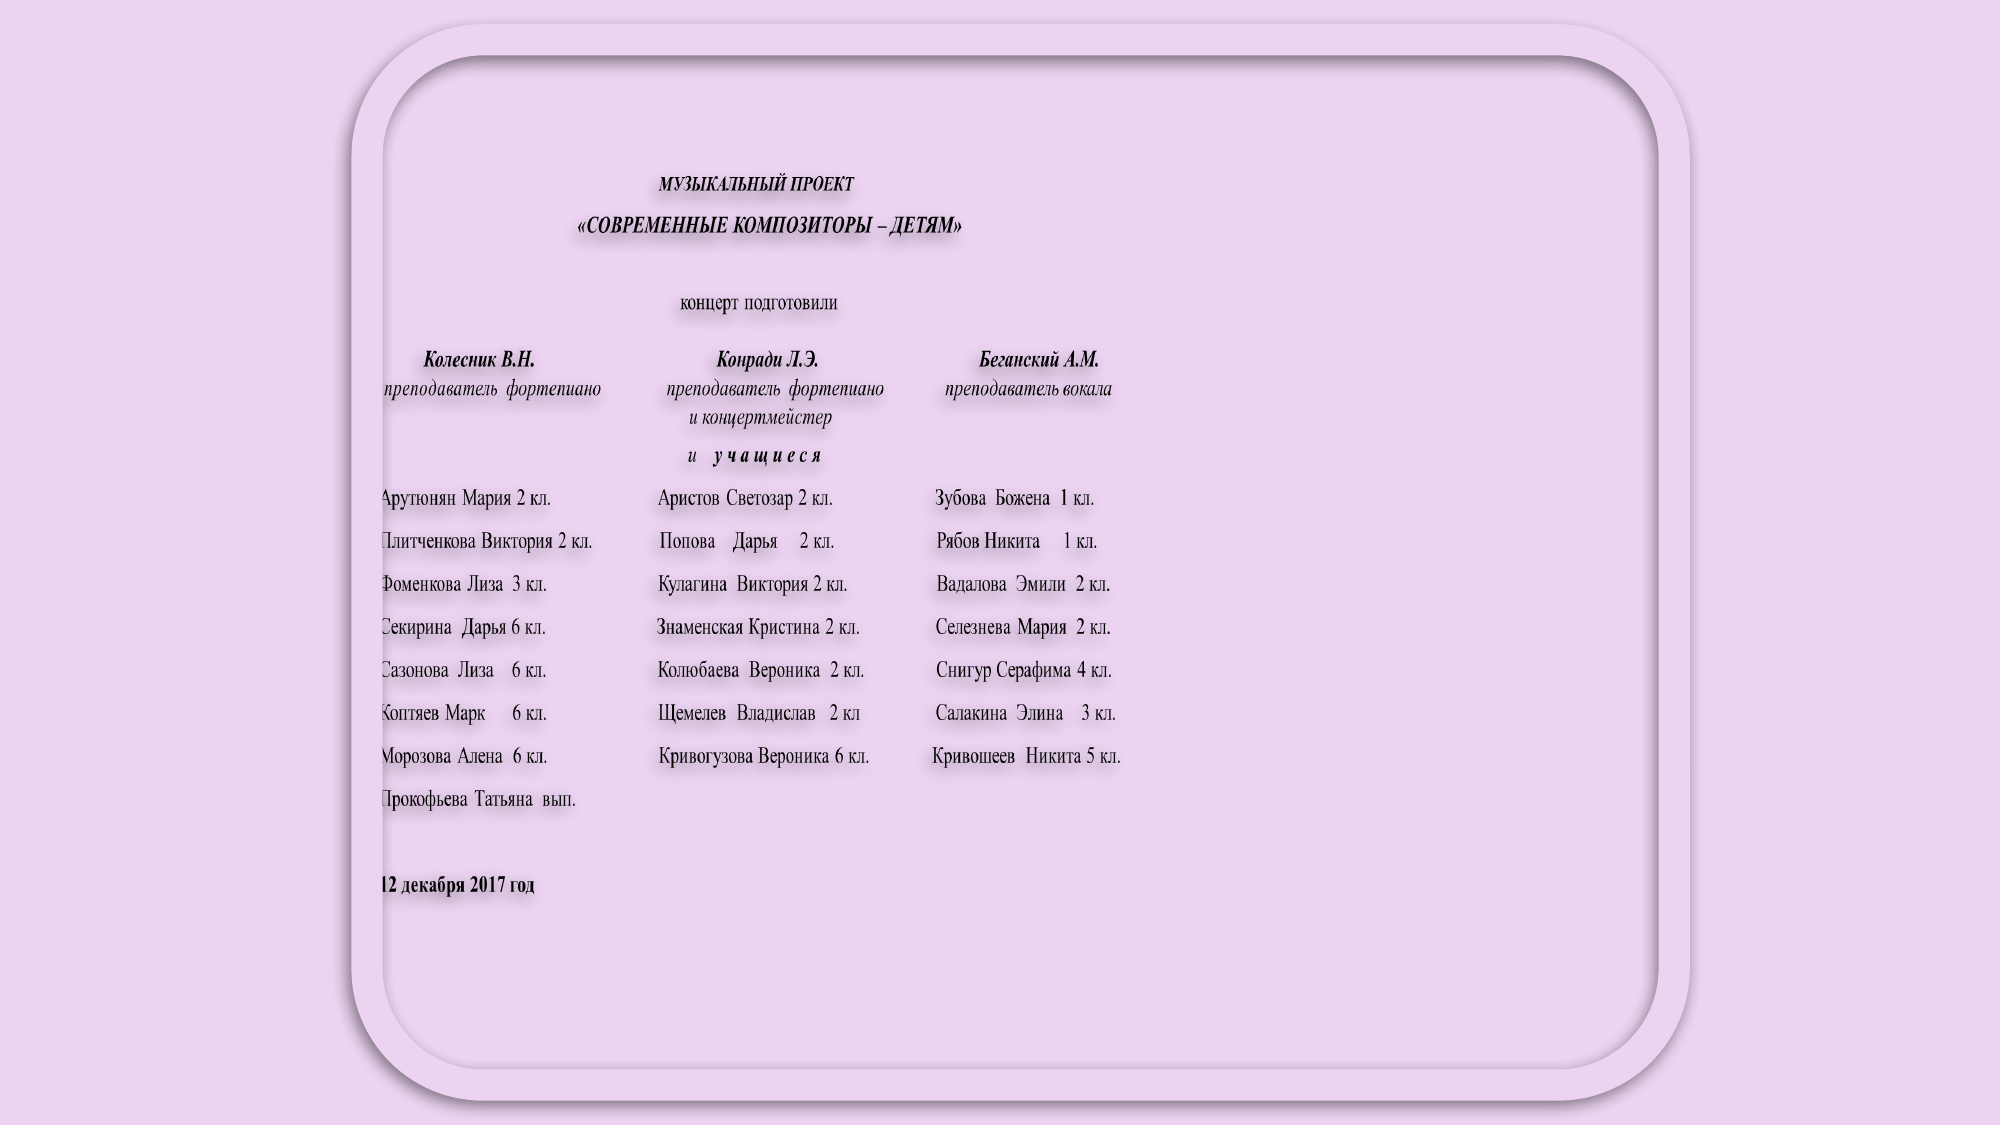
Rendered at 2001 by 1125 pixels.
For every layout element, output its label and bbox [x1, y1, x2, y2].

picture [367, 39, 1675, 1086]
